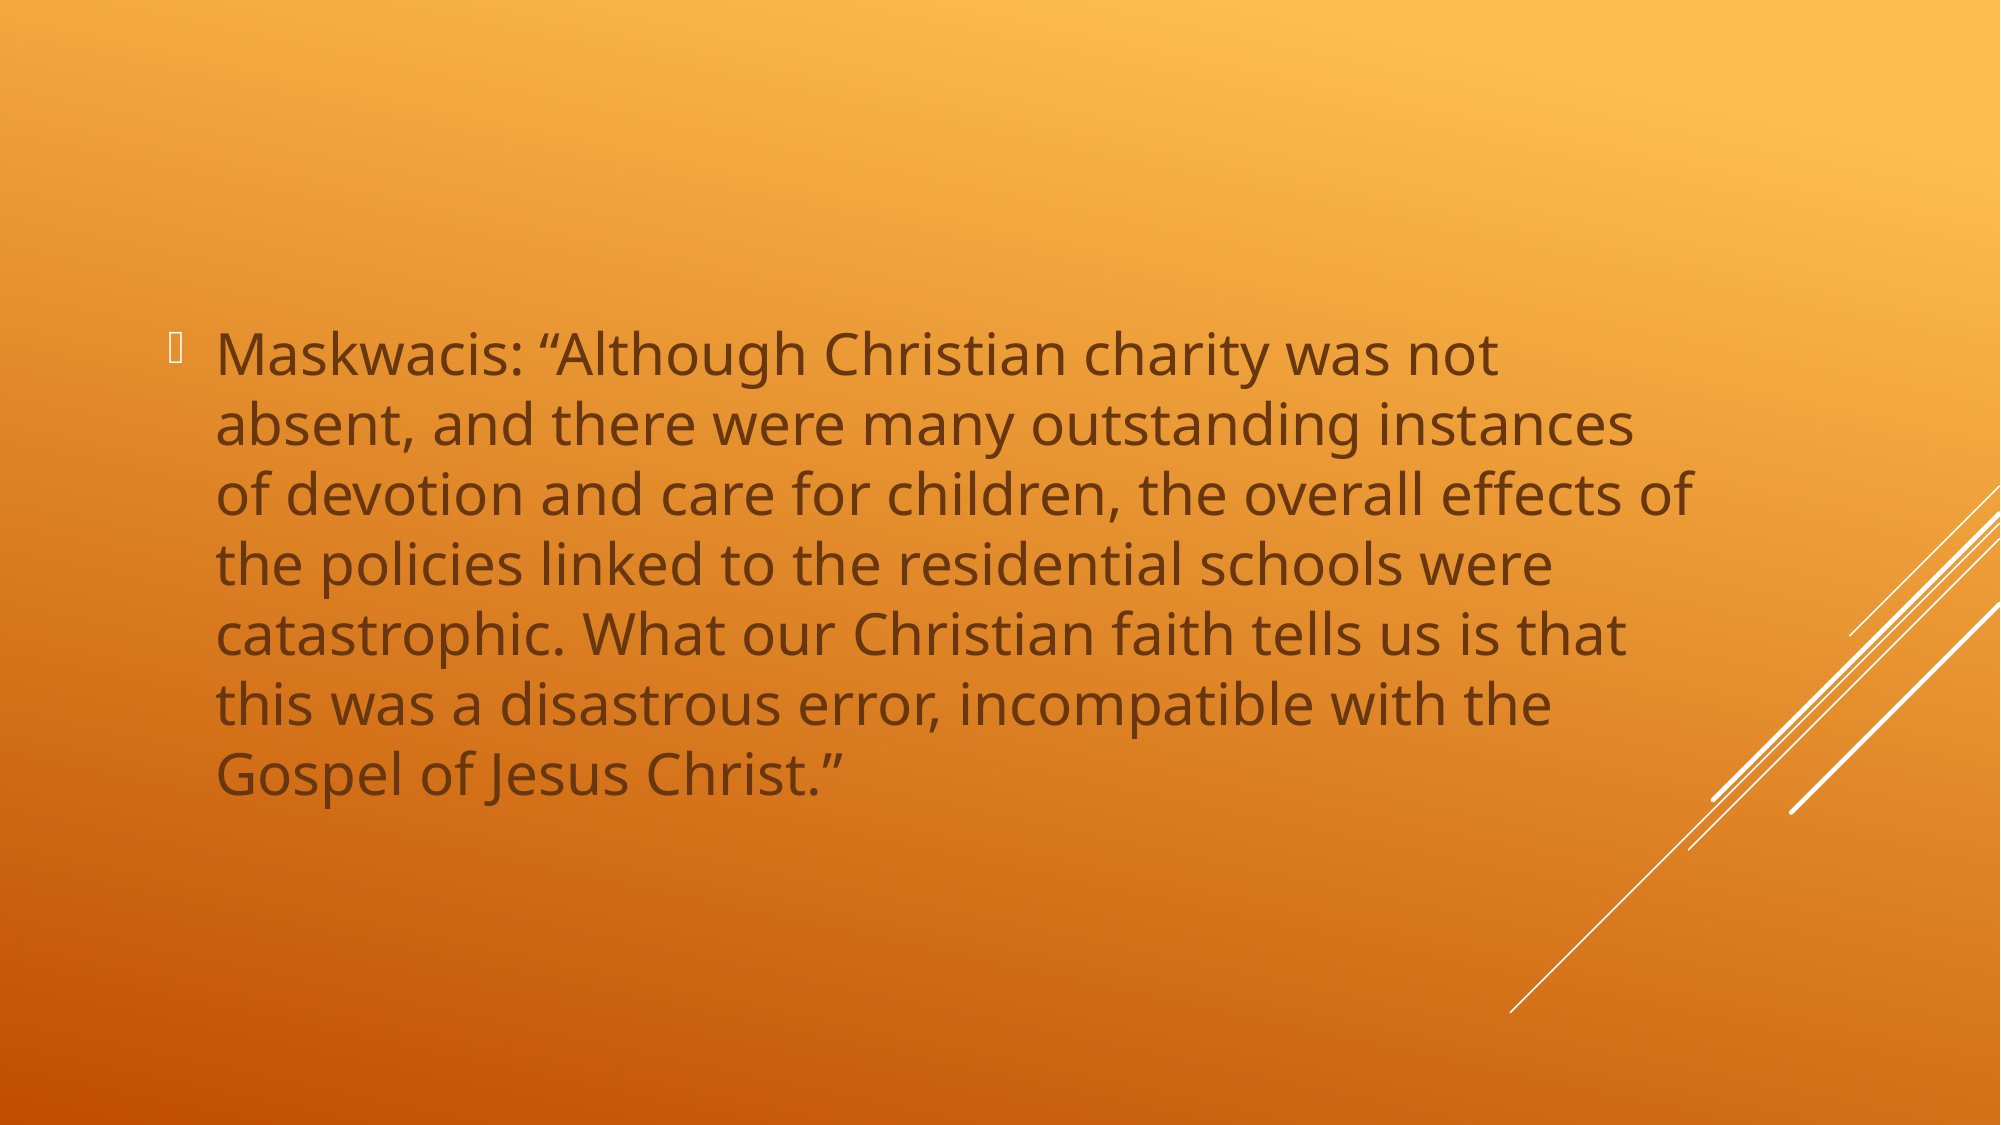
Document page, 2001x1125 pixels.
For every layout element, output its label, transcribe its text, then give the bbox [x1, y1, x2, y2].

list Maskwacis: “Although Christian charity was not absent, and there were many outstanding instances of devotion and care for children, the overall effects of the policies linked to the residential schools were catastrophic. What our Christian faith tells us is that this was a disastrous error, incompatible with the Gospel of Jesus Christ.” [153, 187, 1720, 938]
